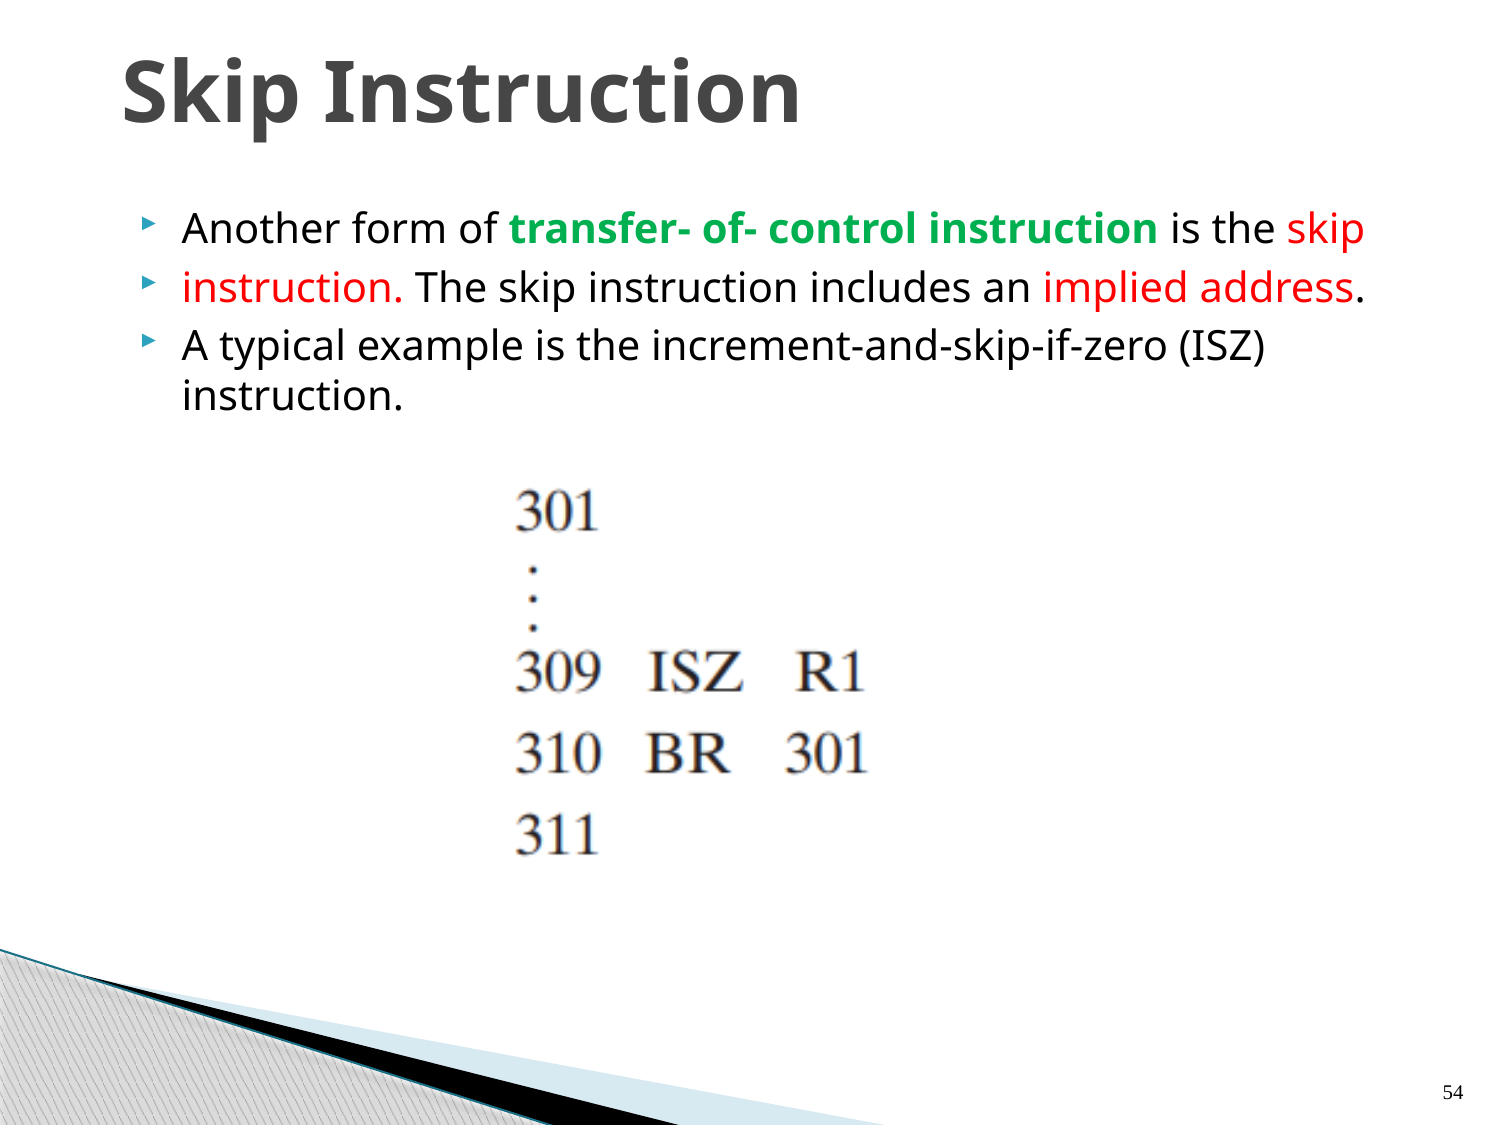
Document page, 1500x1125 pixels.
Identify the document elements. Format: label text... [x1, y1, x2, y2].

text_box Skip Instruction [106, 30, 1457, 218]
slide_number 54 [1418, 1051, 1479, 1112]
picture [489, 467, 952, 907]
text_box Another form of transfer- of- control instruction is the skip instruction. The skip instruction includes an implied address. A typical example is the increment-and-skip-if-zero (ISZ) instruction. [106, 218, 1449, 1004]
